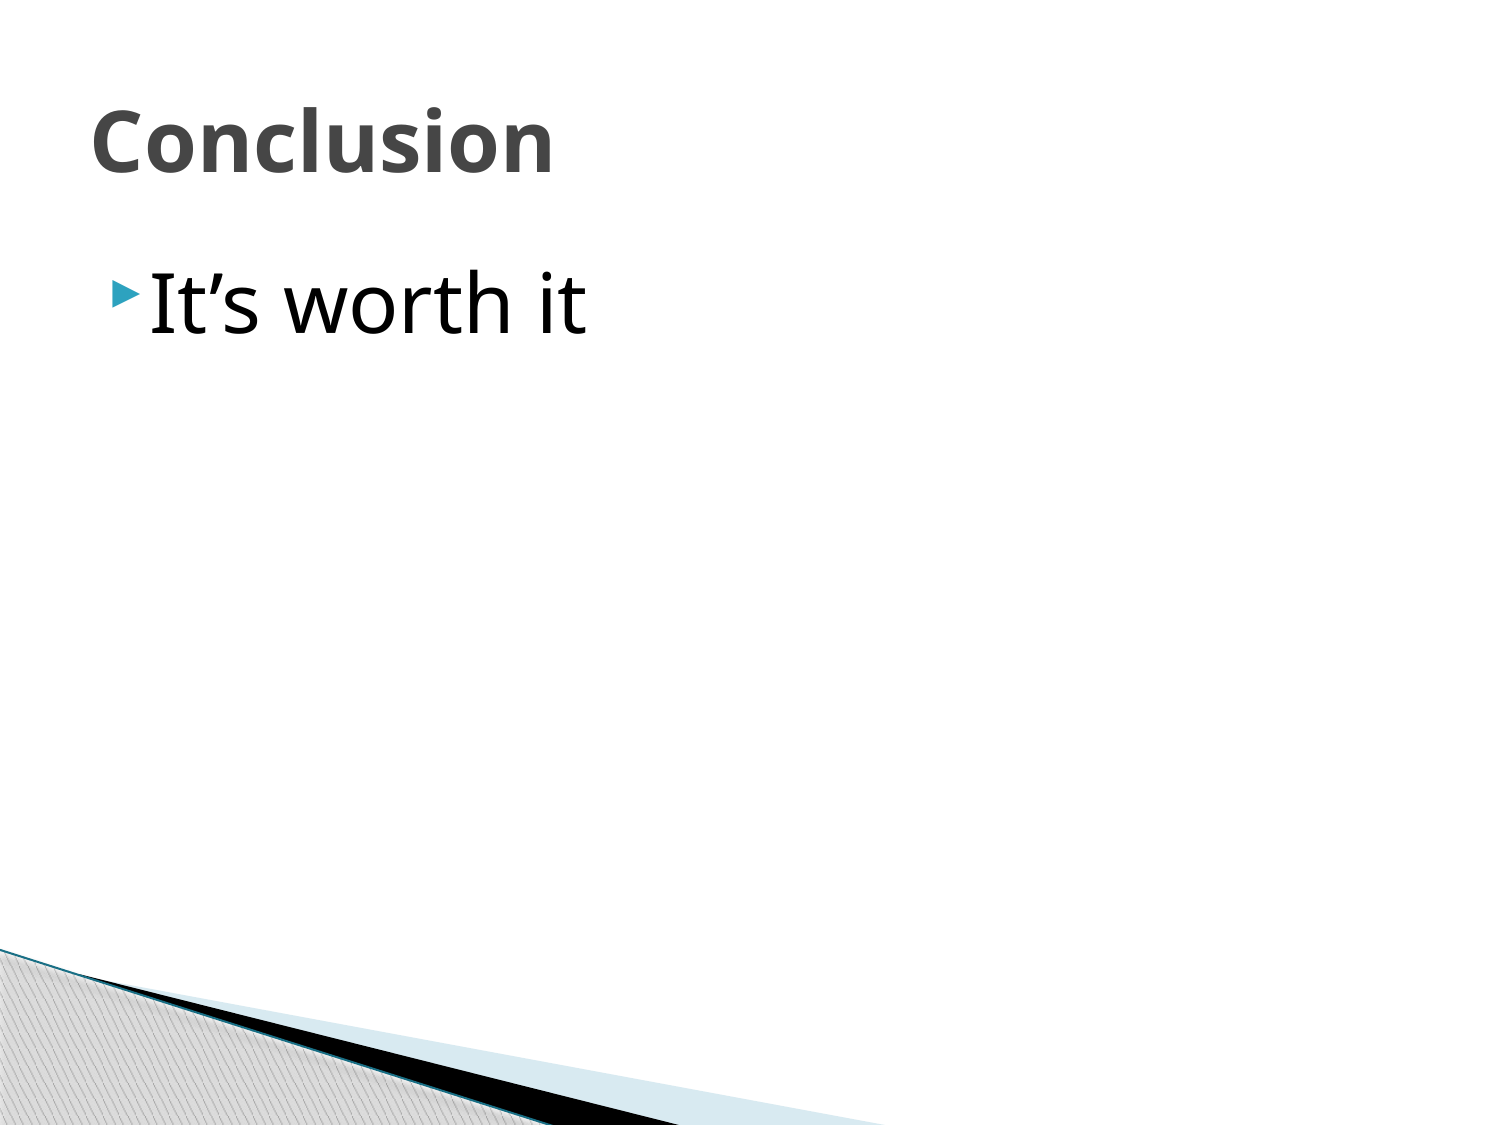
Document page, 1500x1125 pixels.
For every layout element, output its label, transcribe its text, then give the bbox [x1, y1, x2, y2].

list It’s worth it [75, 243, 1425, 575]
title Conclusion [75, 45, 1425, 233]
